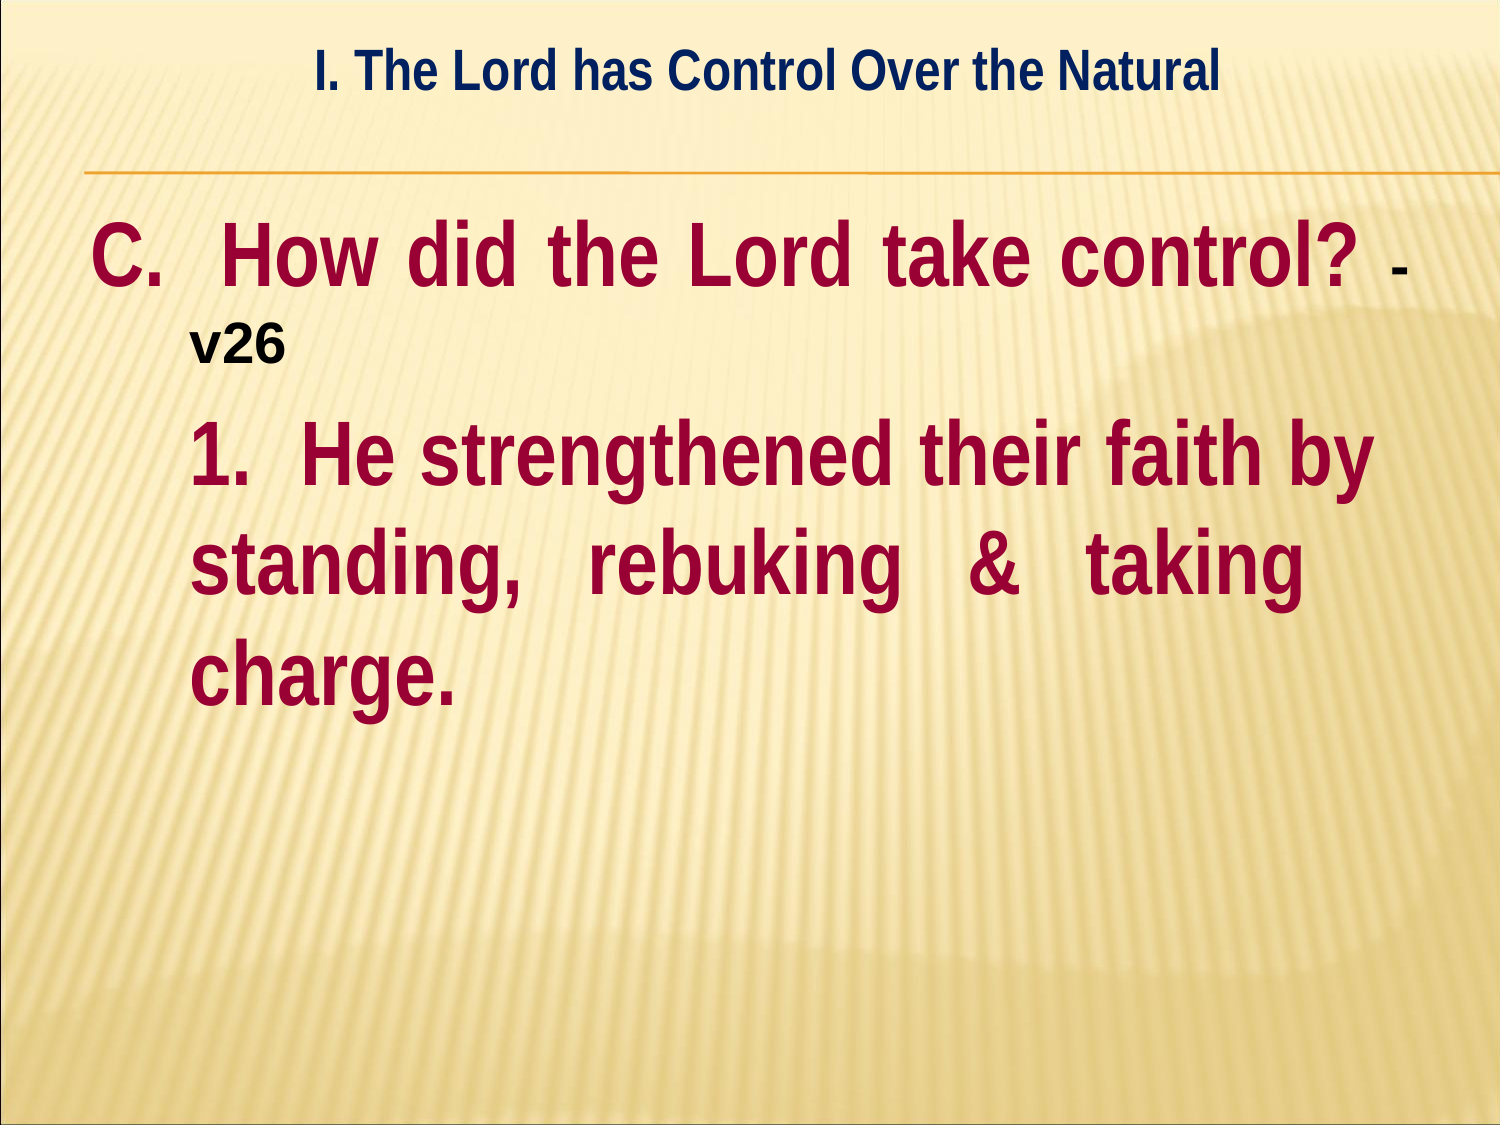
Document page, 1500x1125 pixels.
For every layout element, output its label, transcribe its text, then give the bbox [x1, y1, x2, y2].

list C. How did the Lord take control? - v26 1. He strengthened their faith by standing, rebuking & taking charge. [75, 187, 1425, 1075]
text_box I. The Lord has Control Over the Natural [124, 24, 1413, 110]
picture [0, 0, 1500, 1125]
